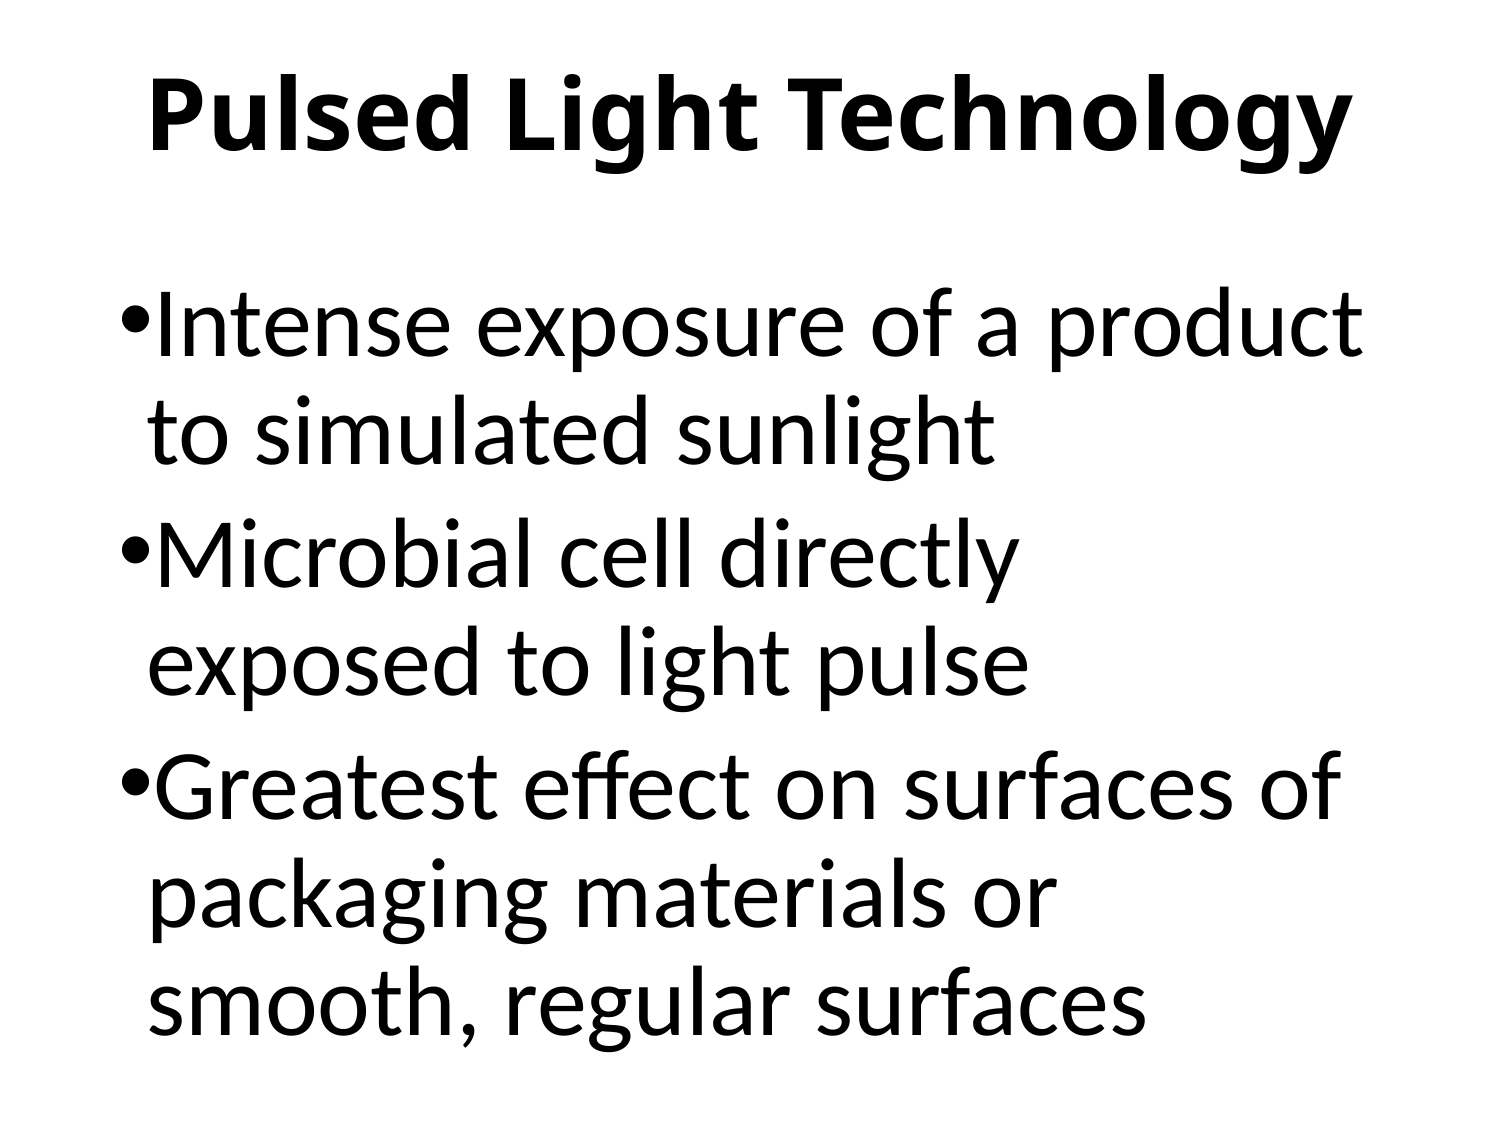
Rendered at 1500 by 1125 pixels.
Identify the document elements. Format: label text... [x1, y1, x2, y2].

title Pulsed Light Technology [75, 23, 1425, 213]
list Intense exposure of a product to simulated sunlight Microbial cell directly exposed to light pulse Greatest effect on surfaces of packaging materials or smooth, regular surfaces [103, 262, 1397, 1125]
